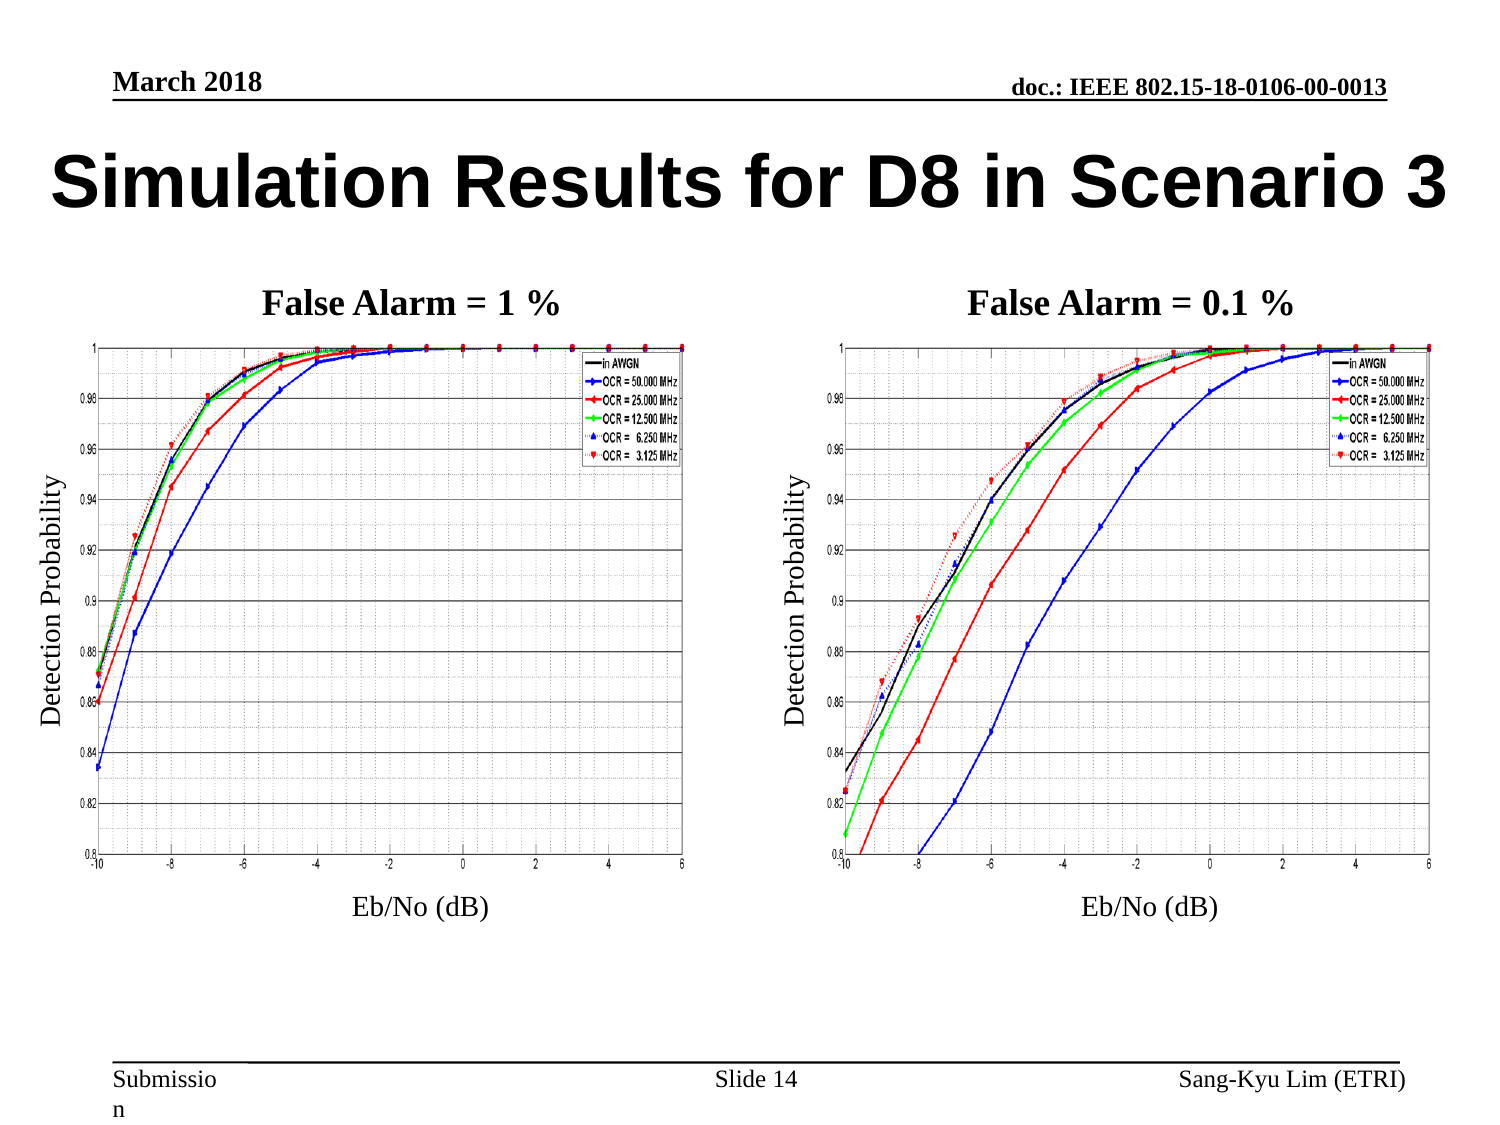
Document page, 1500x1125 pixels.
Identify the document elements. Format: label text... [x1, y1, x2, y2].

footer Sang-Kyu Lim (ETRI) [893, 1061, 1407, 1093]
picture [0, 301, 1500, 923]
text_box False Alarm = 0.1 % [952, 270, 1312, 300]
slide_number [112, 61, 376, 98]
slide_number Slide 14 [712, 1061, 800, 1093]
text_box Simulation Results for D8 in Scenario 3 [0, 125, 1500, 252]
text_box False Alarm = 1 % [247, 270, 578, 300]
